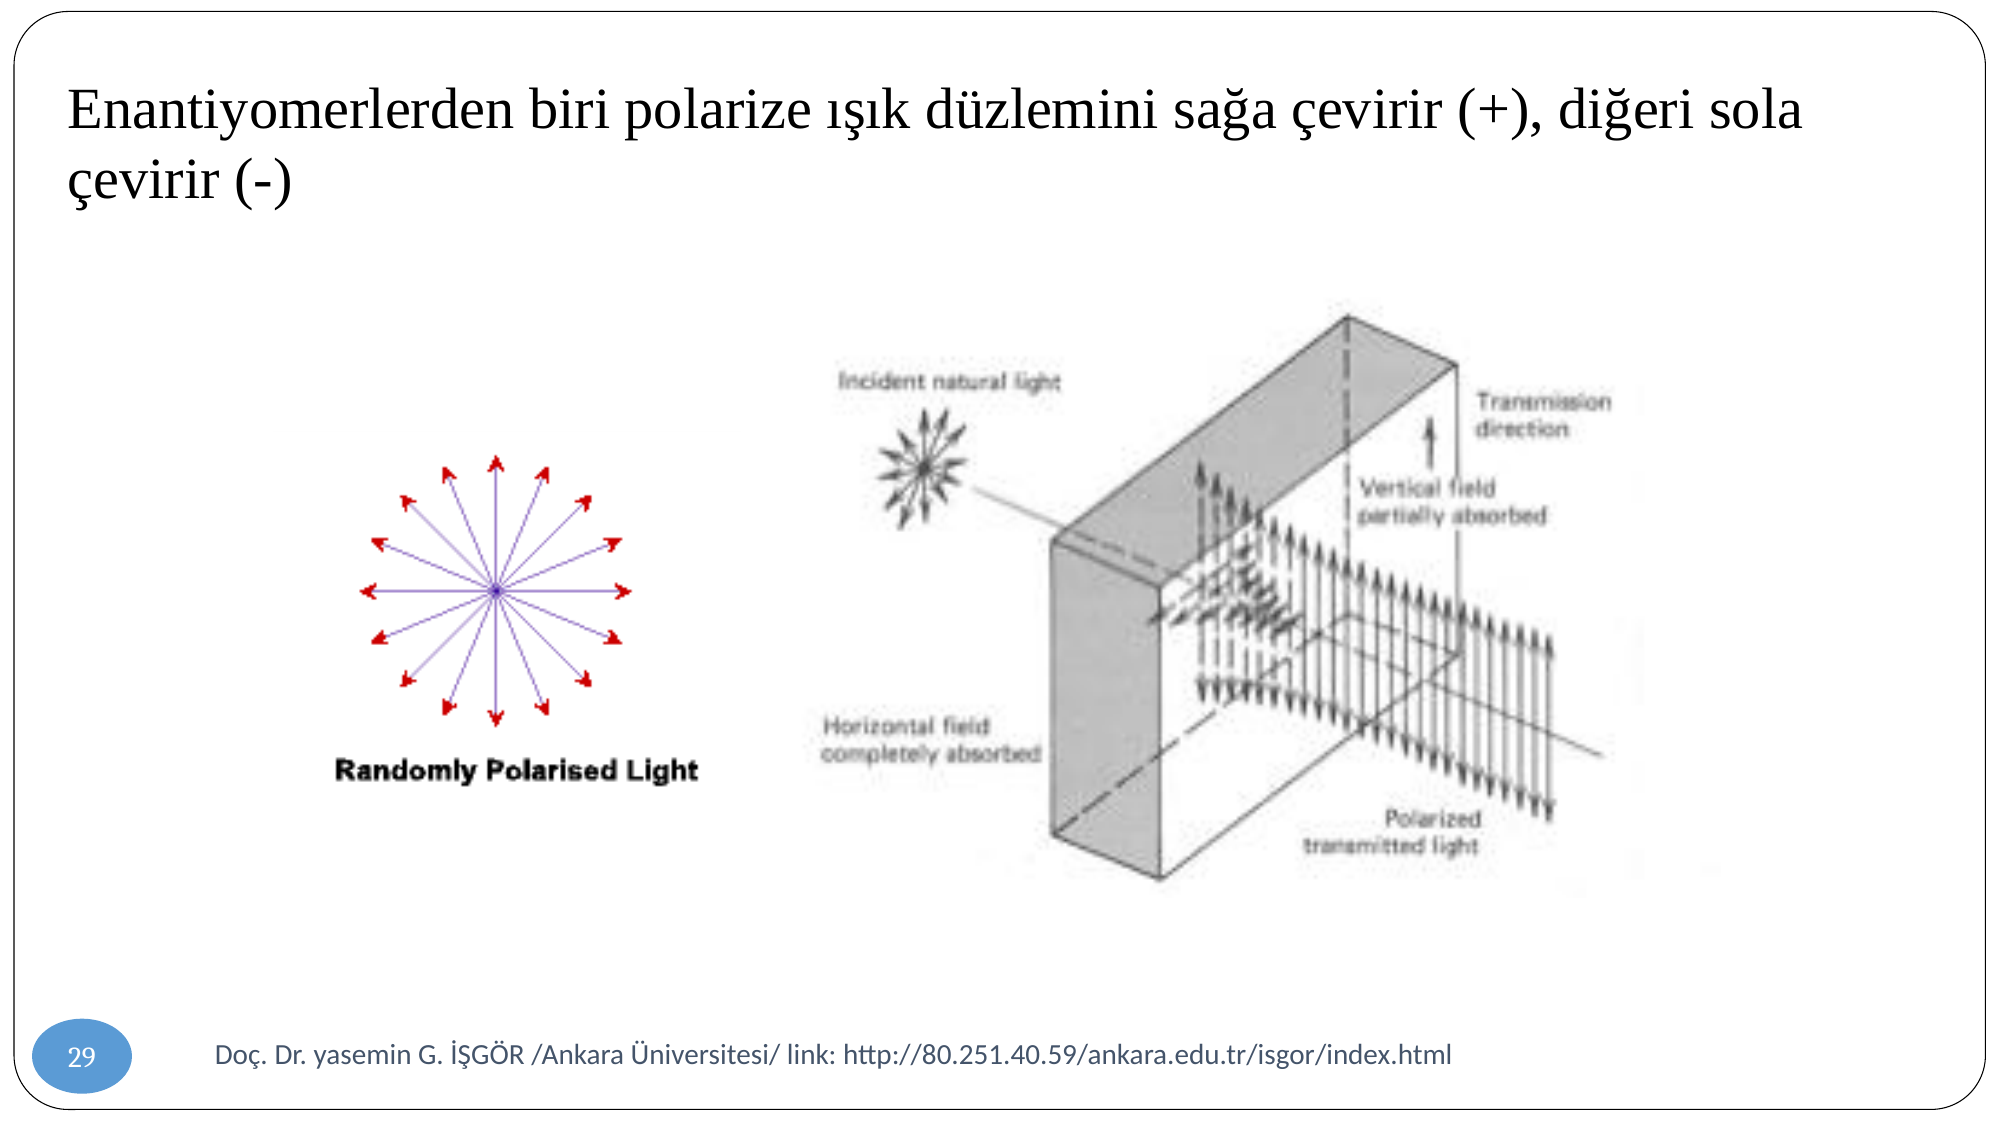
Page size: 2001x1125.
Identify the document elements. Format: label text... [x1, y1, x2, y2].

picture [273, 430, 741, 827]
text_box Enantiyomerlerden biri polarize ışık düzlemini sağa çevirir (+), diğeri sola çevirir (-) [52, 62, 1972, 218]
slide_number 29 [32, 1018, 132, 1094]
footer Doç. Dr. yasemin G. İŞGÖR /Ankara Üniversitesi/ link: http://80.251.40.59/ankara.edu.tr/isgor/index.html [200, 1018, 1639, 1088]
picture [775, 271, 1721, 898]
